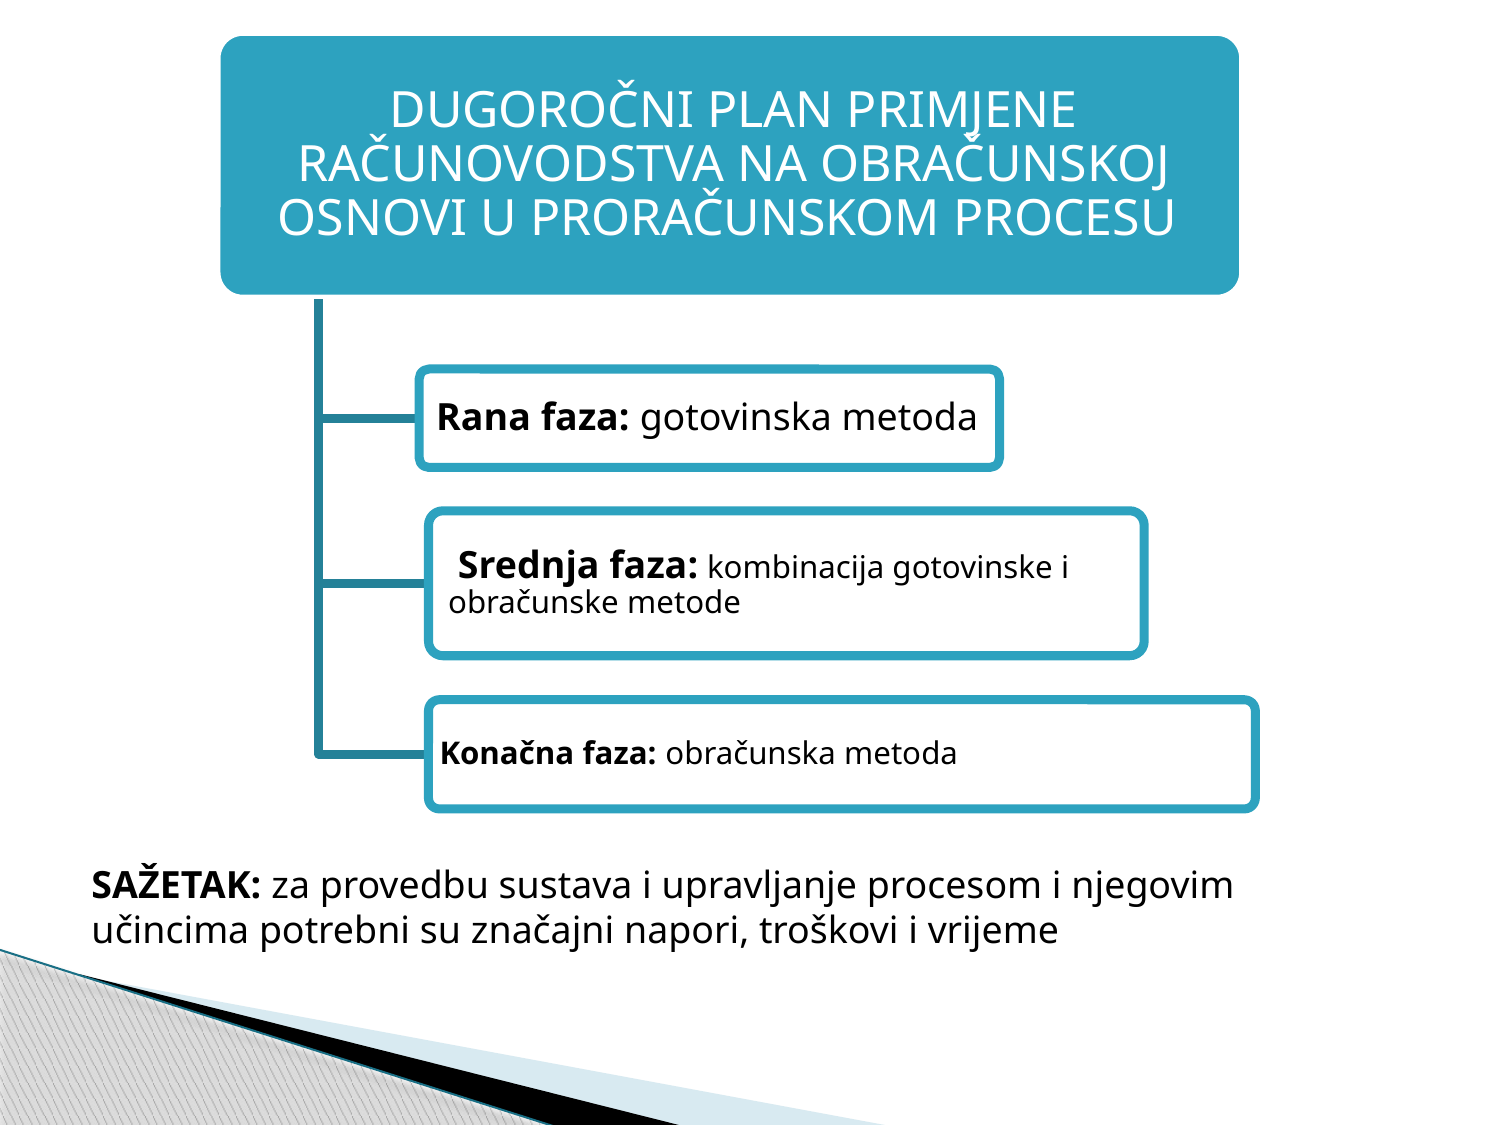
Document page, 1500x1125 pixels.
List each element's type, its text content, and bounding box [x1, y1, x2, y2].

text_box SAŽETAK: za provedbu sustava i upravljanje procesom i njegovim učincima potrebni su značajni napori, troškovi i vrijeme [76, 866, 1412, 958]
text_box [0, 30, 1500, 854]
